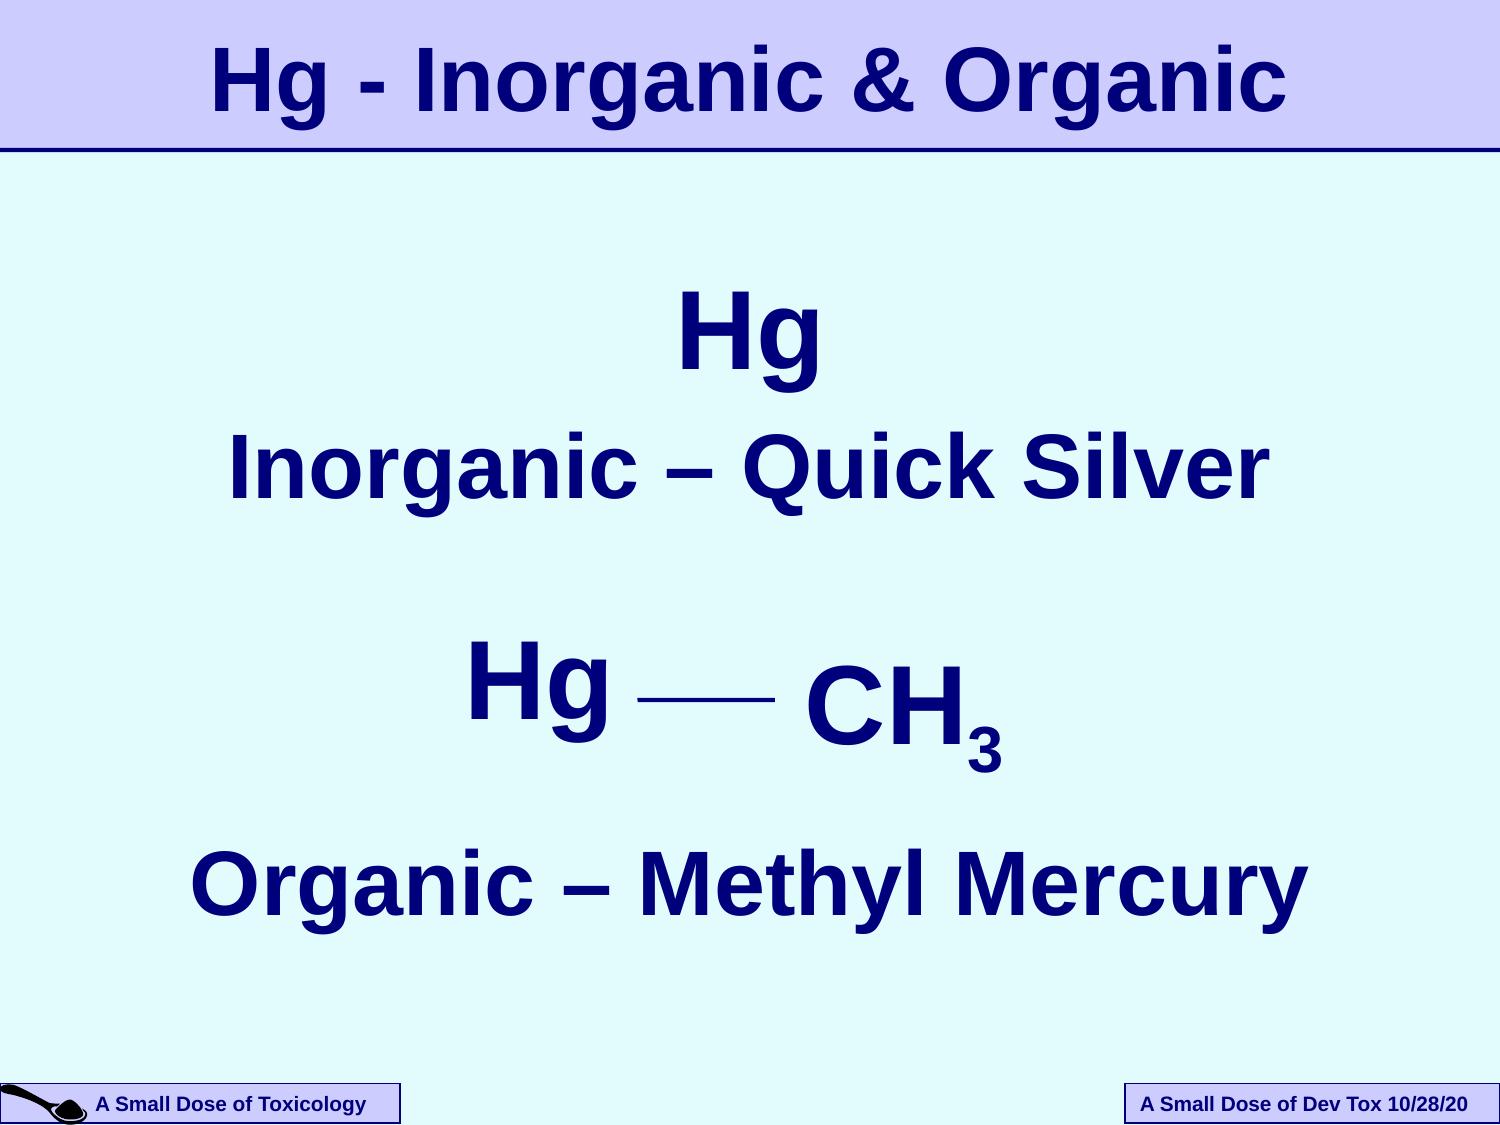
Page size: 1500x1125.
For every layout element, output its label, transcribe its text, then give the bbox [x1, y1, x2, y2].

text_box Hg [660, 249, 840, 399]
text_box Inorganic – Quick Silver [212, 399, 1288, 525]
text_box Hg [450, 599, 630, 750]
text_box CH3 [790, 624, 1019, 794]
text_box Organic – Methyl Mercury [175, 816, 1327, 942]
title Hg - Inorganic & Organic [112, 12, 1388, 138]
